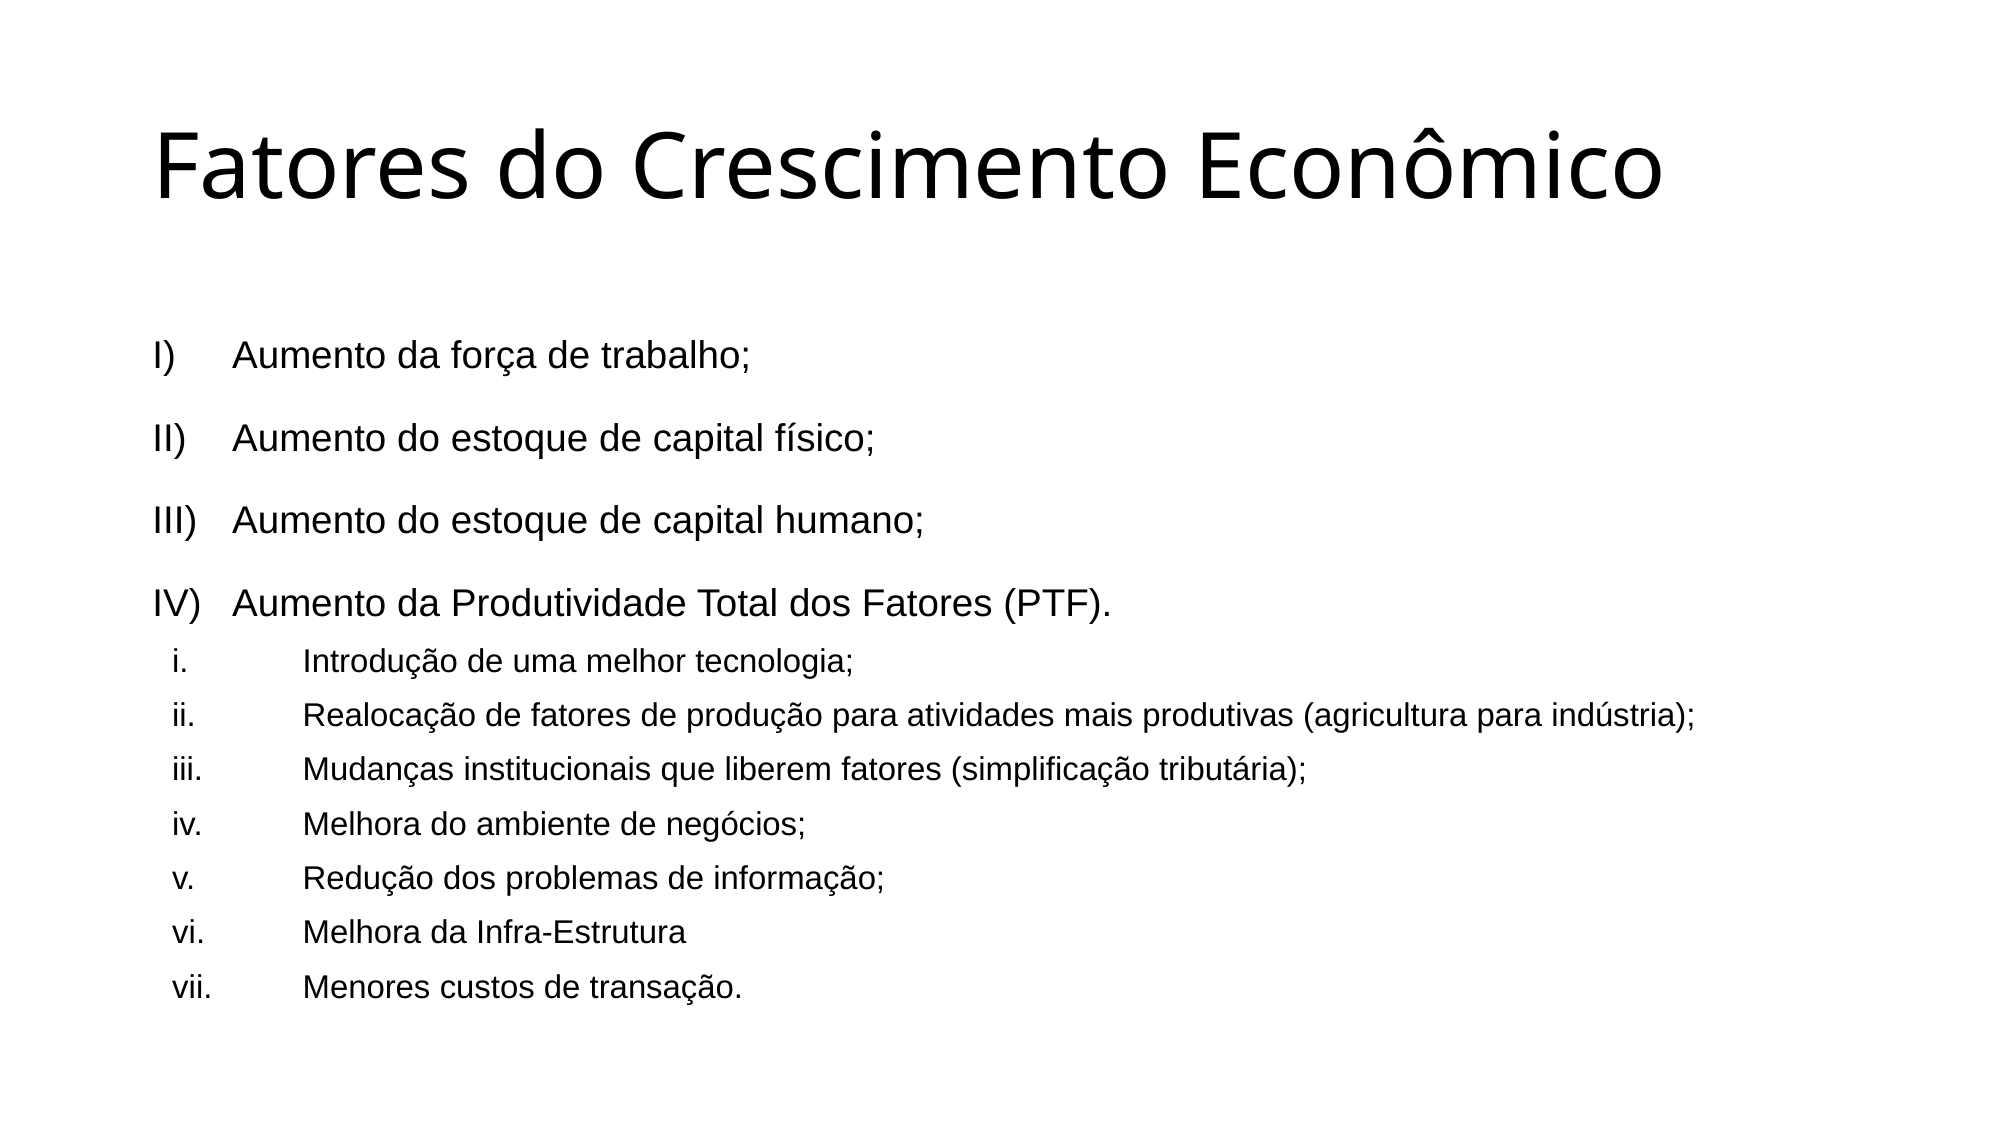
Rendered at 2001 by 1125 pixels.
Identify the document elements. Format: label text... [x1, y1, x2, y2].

title Fatores do Crescimento Econômico [137, 59, 1863, 278]
list Aumento da força de trabalho; Aumento do estoque de capital físico; Aumento do estoque de capital humano; Aumento da Produtividade Total dos Fatores (PTF). Introdução de uma melhor tecnologia; Realocação de fatores de produção para atividades mais produtivas (agricultura para indústria); Mudanças institucionais que liberem fatores (simplificação tributária); Melhora do ambiente de negócios; Redução dos problemas de informação; Melhora da Infra-Estrutura Menores custos de transação. [137, 299, 1863, 1014]
